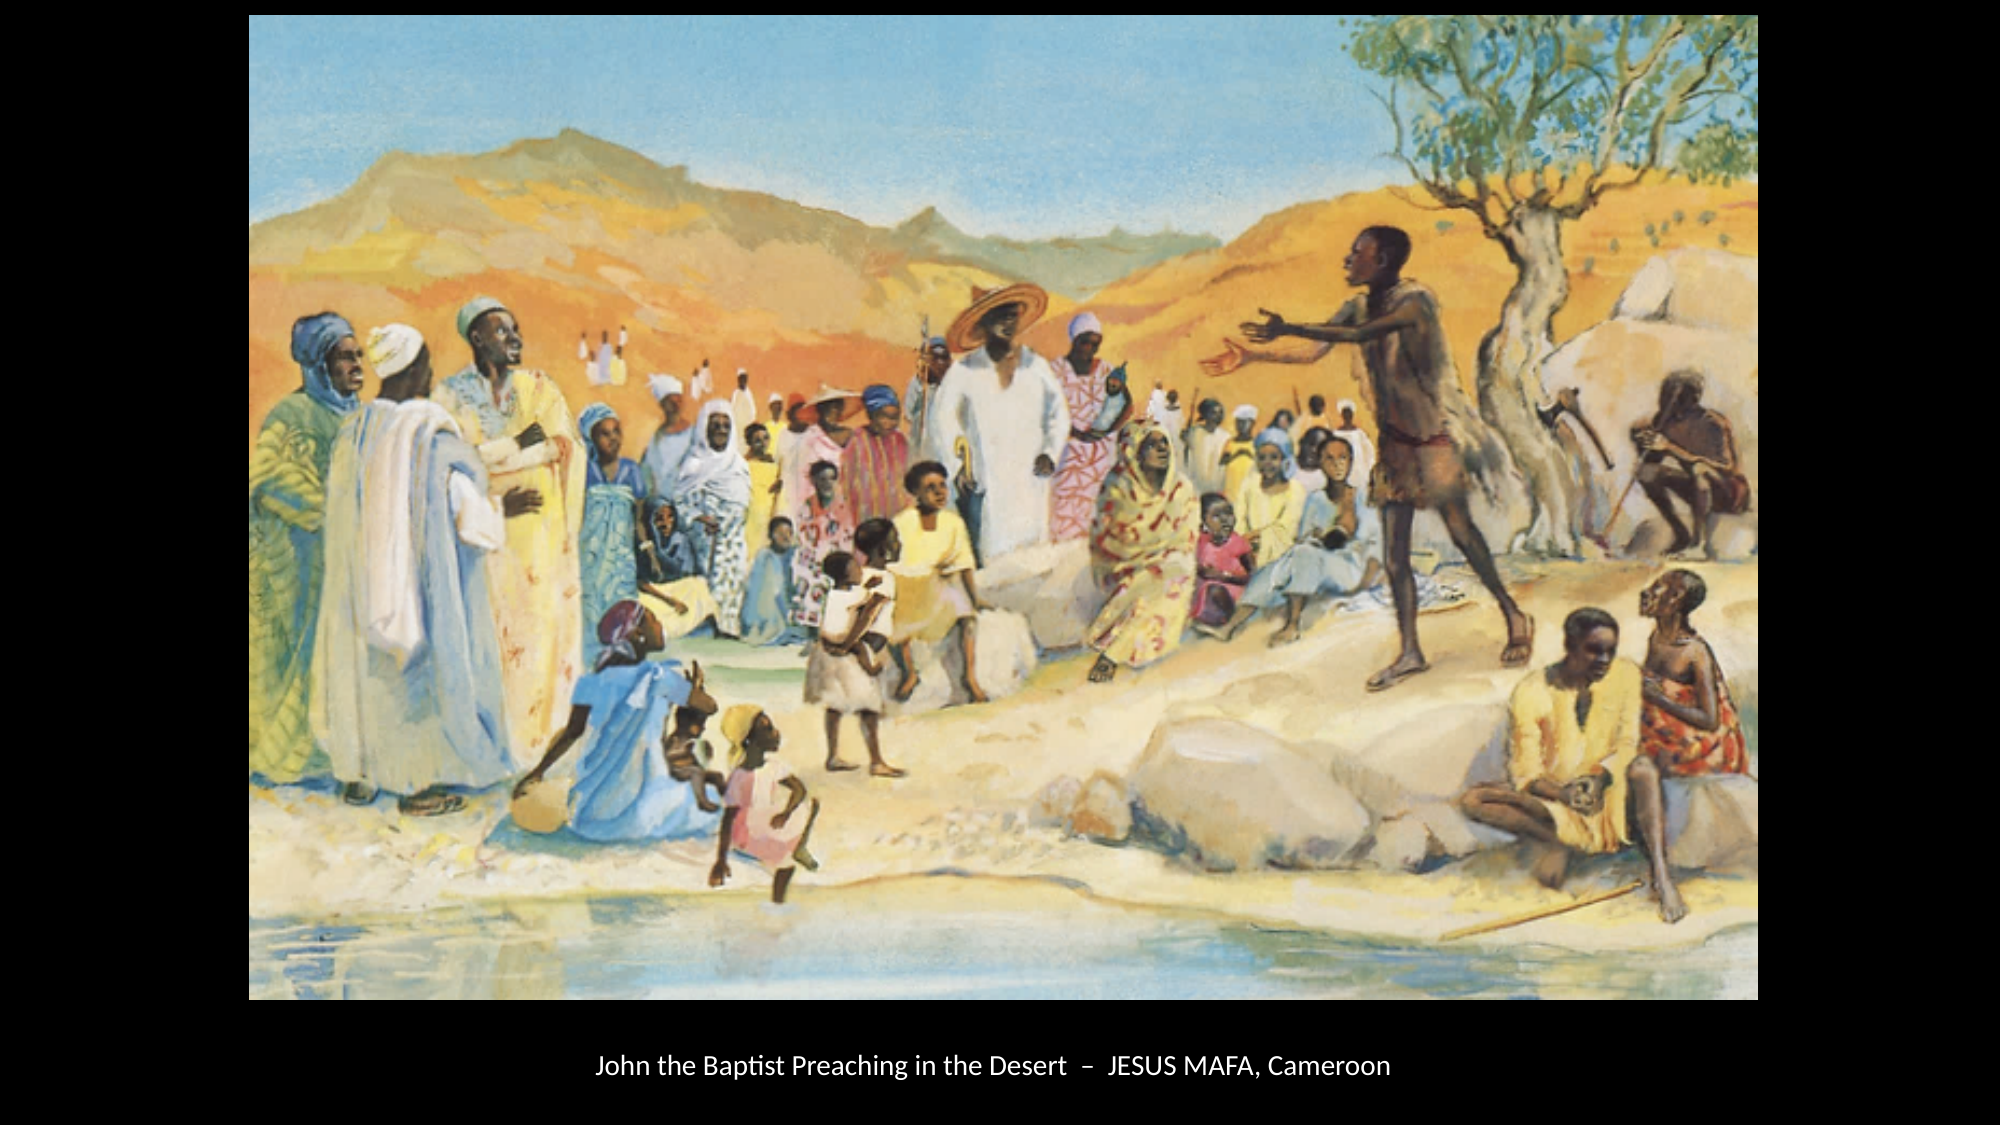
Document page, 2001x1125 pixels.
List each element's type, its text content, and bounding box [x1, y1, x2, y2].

picture [249, 15, 1758, 1001]
text_box John the Baptist Preaching in the Desert – JESUS MAFA, Cameroon [387, 1039, 1600, 1089]
